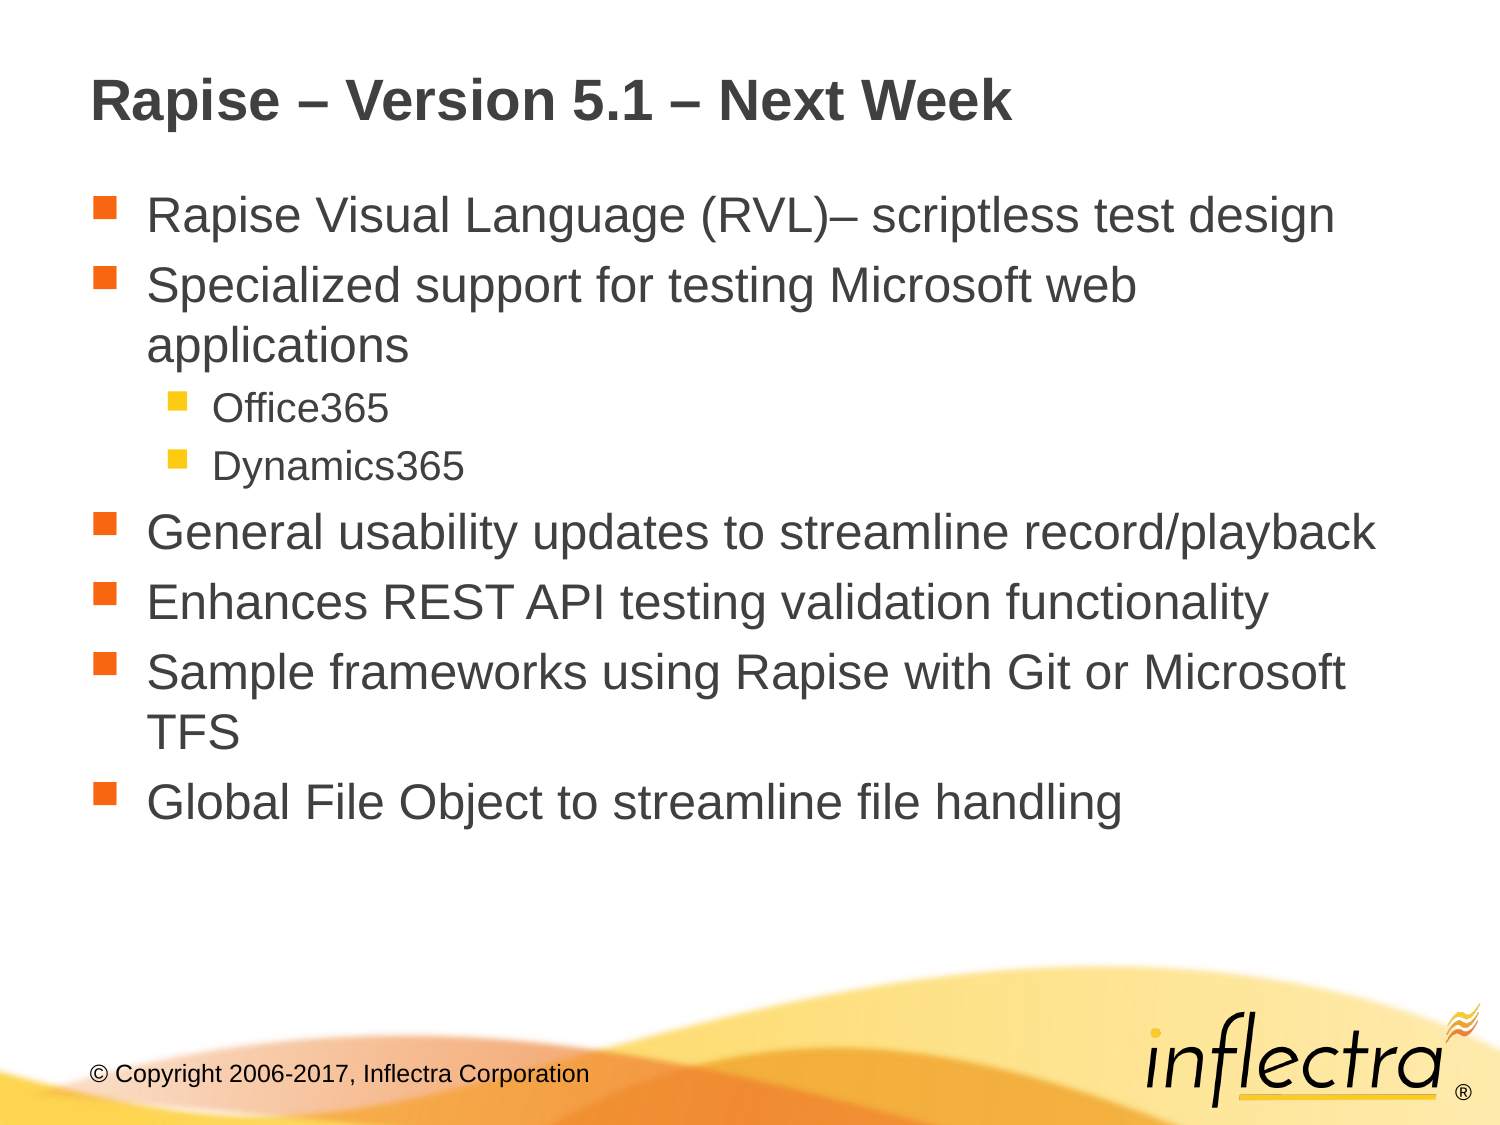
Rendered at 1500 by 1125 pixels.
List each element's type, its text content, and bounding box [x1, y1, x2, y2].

title Rapise – Version 5.1 – Next Week [75, 45, 1425, 150]
picture [0, 662, 1500, 1125]
list Rapise Visual Language (RVL)– scriptless test design Specialized support for testing Microsoft web applications Office365 Dynamics365 General usability updates to streamline record/playback Enhances REST API testing validation functionality Sample frameworks using Rapise with Git or Microsoft TFS Global File Object to streamline file handling [75, 174, 1425, 988]
